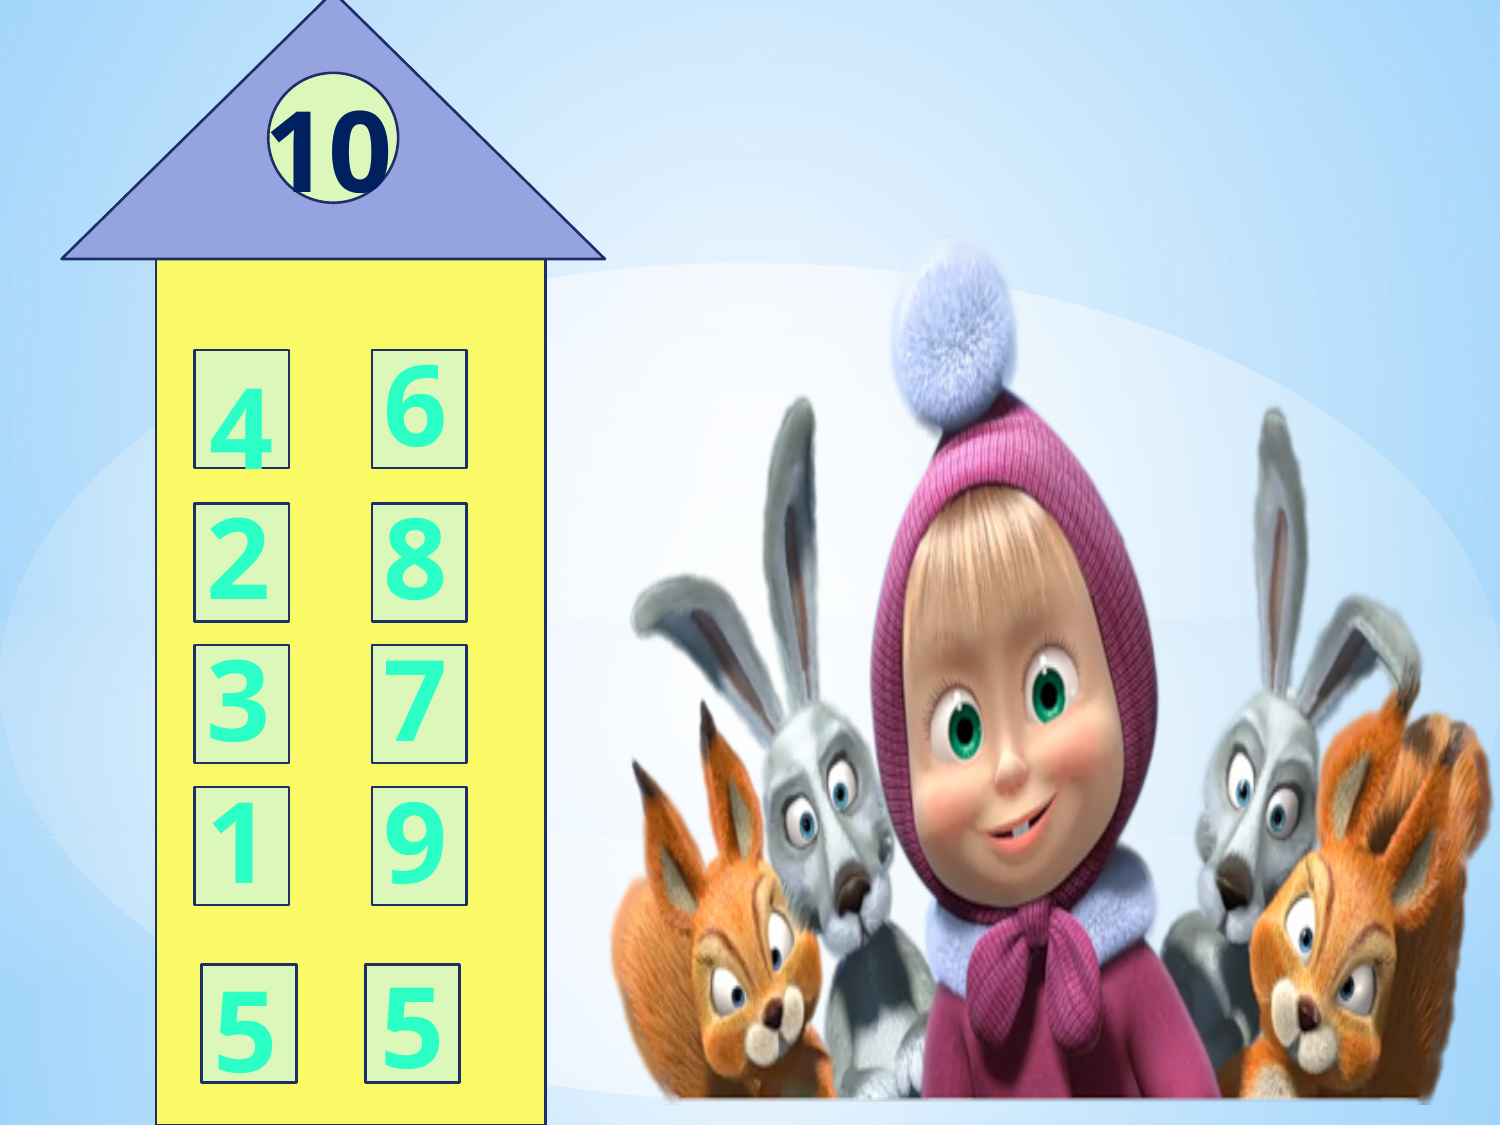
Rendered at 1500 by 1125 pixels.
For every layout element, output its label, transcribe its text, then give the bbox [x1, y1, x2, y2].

text_box [463, 786, 468, 906]
text_box 4 [194, 349, 290, 500]
text_box [155, 261, 547, 1125]
text_box 8 [368, 479, 463, 621]
picture [602, 227, 1495, 1105]
text_box [463, 349, 468, 469]
text_box [293, 963, 298, 1084]
text_box 6 [368, 326, 463, 477]
text_box 1 [191, 763, 286, 914]
text_box 5 [364, 963, 461, 1084]
text_box 7 [368, 621, 463, 763]
text_box [286, 502, 290, 623]
text_box 9 [368, 763, 463, 914]
text_box [463, 644, 468, 764]
text_box [60, 0, 596, 261]
text_box 5 [198, 952, 293, 1103]
text_box 2 [191, 479, 286, 621]
text_box 10 [249, 72, 408, 223]
text_box 3 [191, 621, 286, 763]
text_box [286, 644, 290, 764]
text_box [463, 502, 468, 623]
text_box [286, 786, 290, 906]
